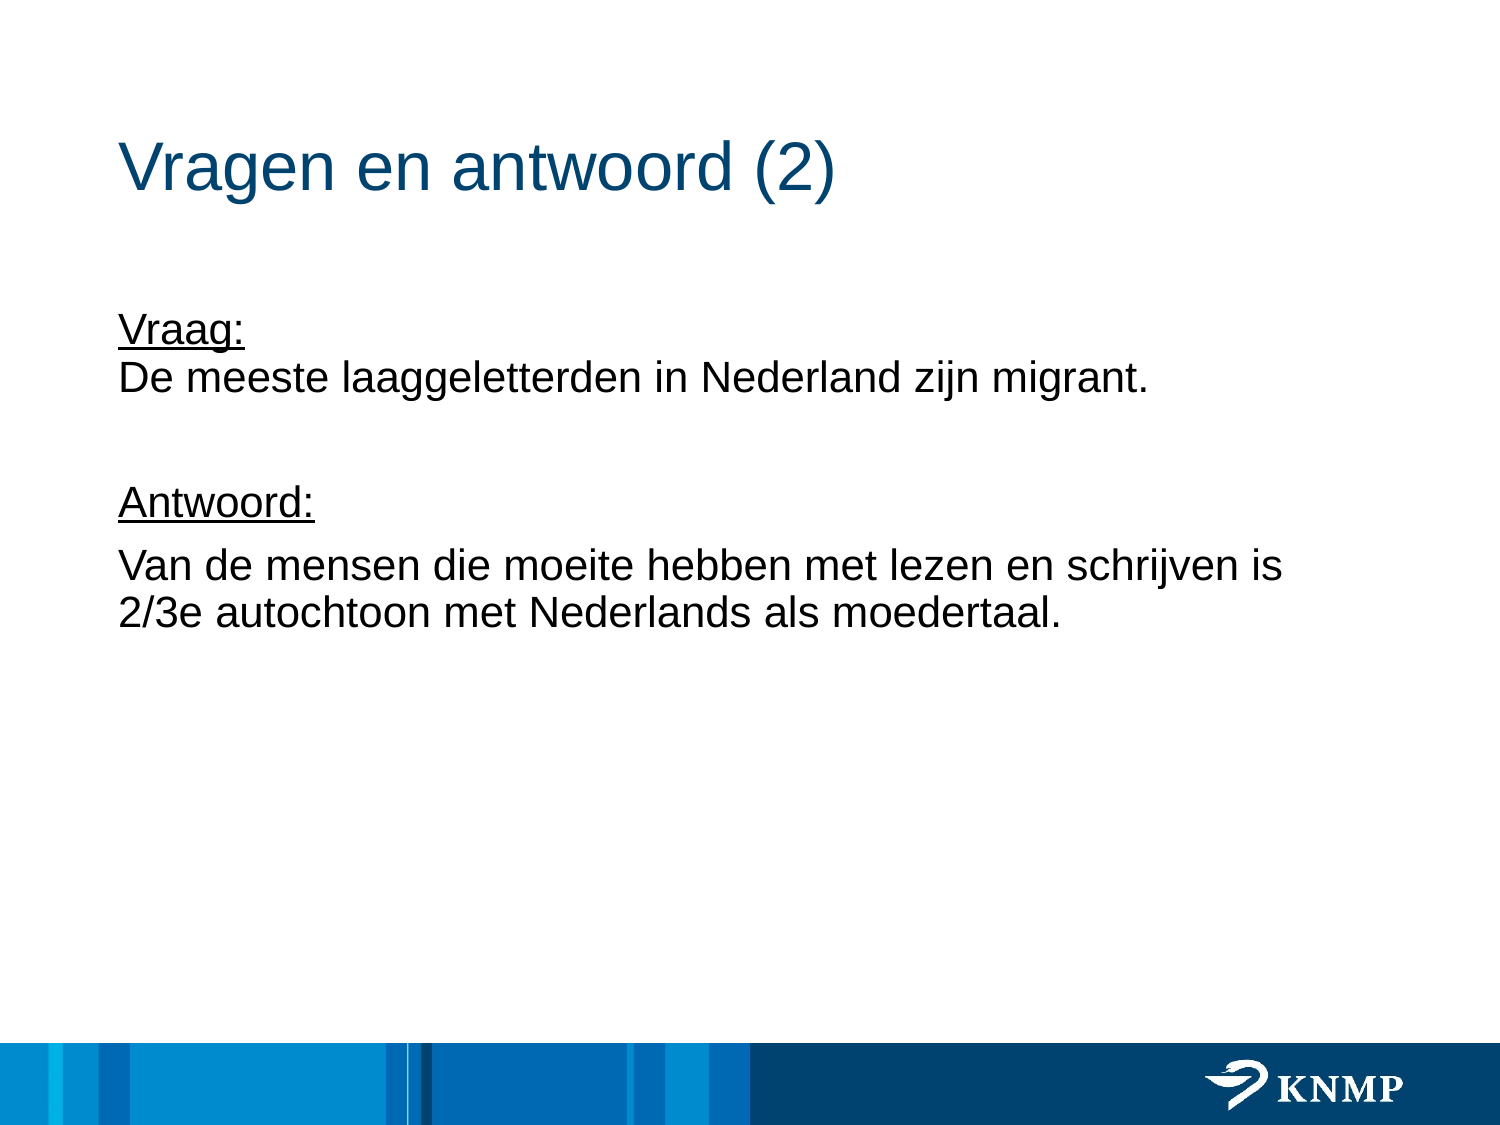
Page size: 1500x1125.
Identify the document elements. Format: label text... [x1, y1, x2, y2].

list Vraag: De meeste laaggeletterden in Nederland zijn migrant. Antwoord: Van de mensen die moeite hebben met lezen en schrijven is 2/3e autochtoon met Nederlands als moedertaal. [103, 299, 1397, 1014]
title Vragen en antwoord (2) [103, 59, 1397, 278]
picture [710, 1043, 1500, 1125]
picture [99, 1043, 129, 1125]
picture [635, 1043, 665, 1125]
picture [386, 1043, 626, 1125]
